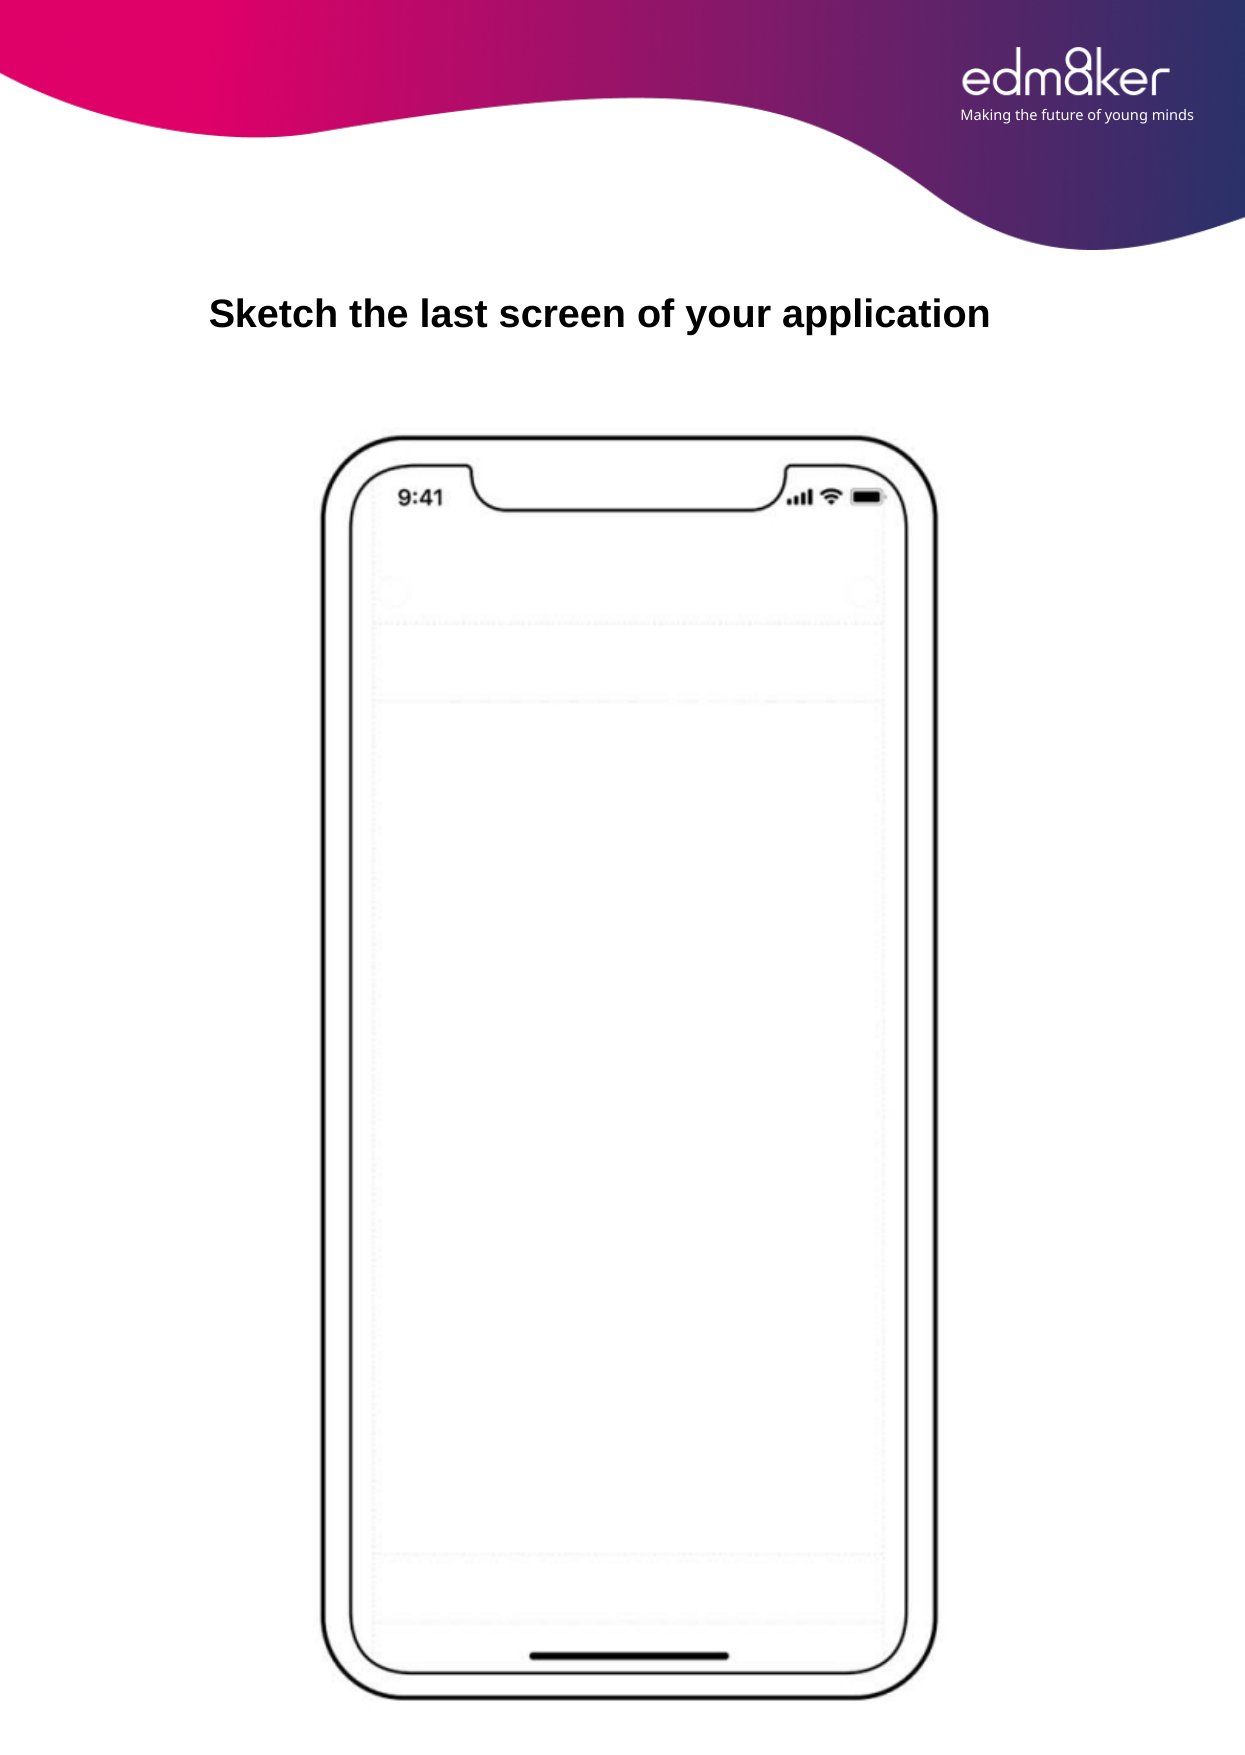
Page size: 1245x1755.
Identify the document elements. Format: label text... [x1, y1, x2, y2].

picture [0, 0, 1245, 251]
picture [276, 374, 969, 1740]
text_box Sketch the last screen of your application [193, 273, 1052, 351]
